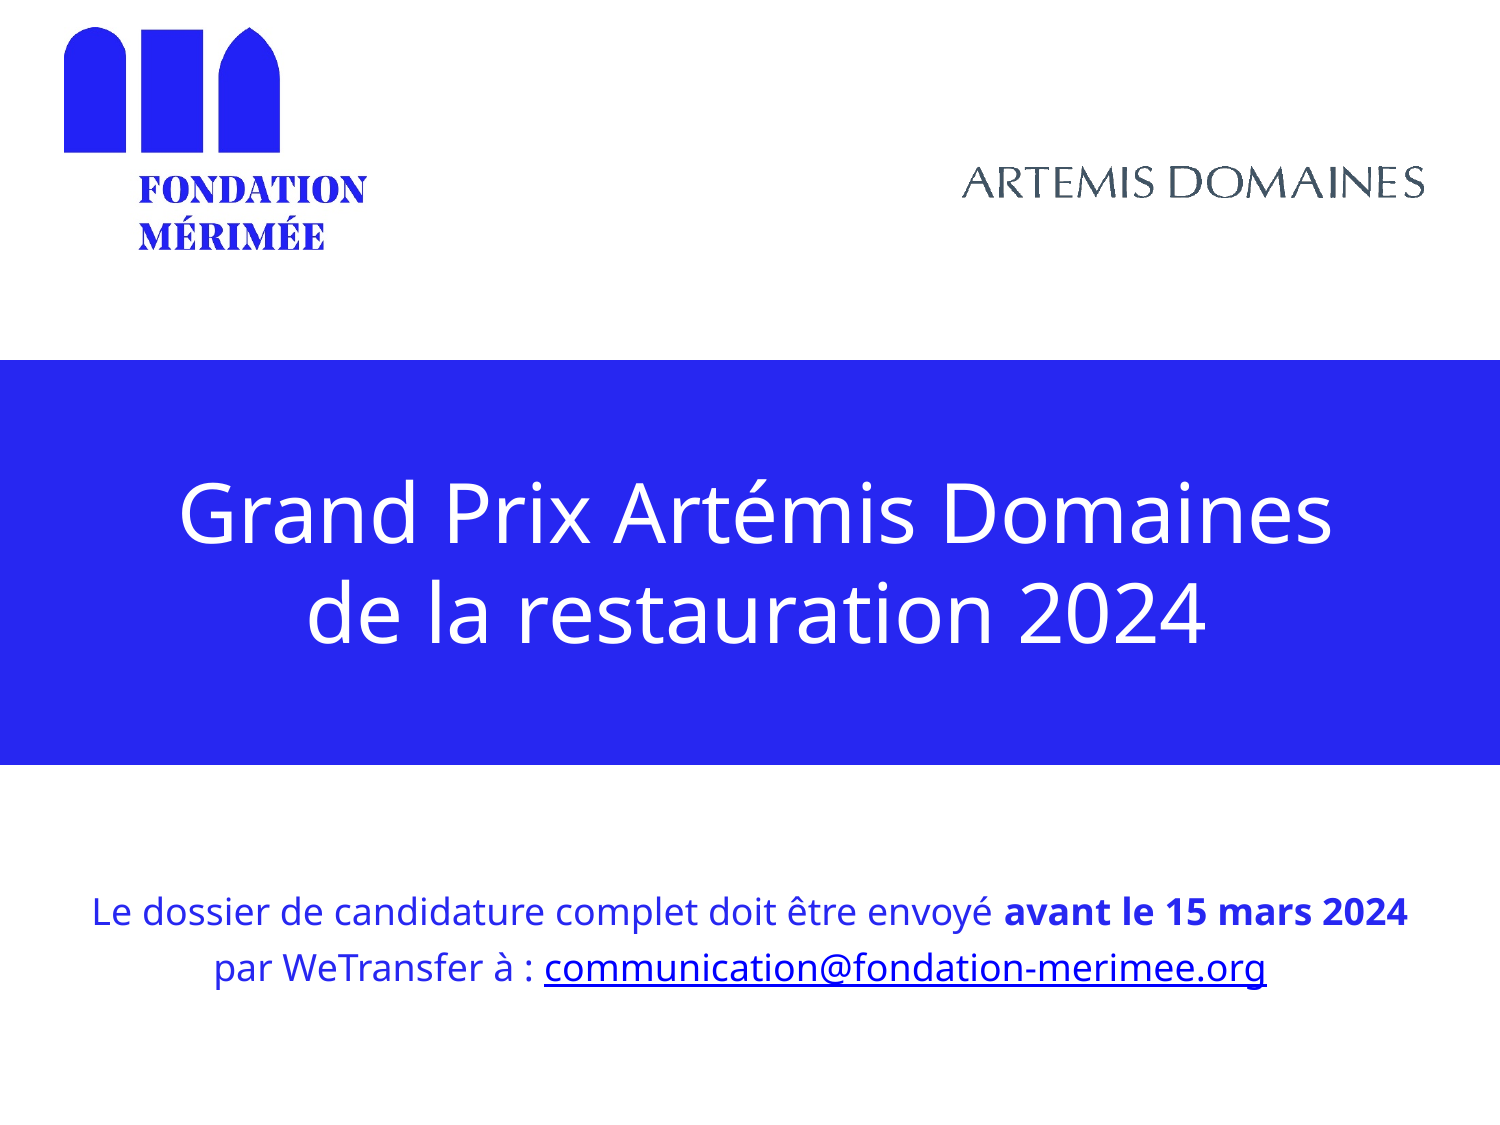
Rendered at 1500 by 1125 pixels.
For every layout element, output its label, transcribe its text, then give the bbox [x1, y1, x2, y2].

picture [64, 27, 367, 251]
text_box [0, 360, 1500, 765]
text_box Le dossier de candidature complet doit être envoyé avant le 15 mars 2024 par WeTransfer à : communication@fondation-merimee.org [0, 834, 1500, 1059]
picture [962, 166, 1424, 199]
text_box Grand Prix Artémis Domaines de la restauration 2024 [7, 453, 1500, 668]
